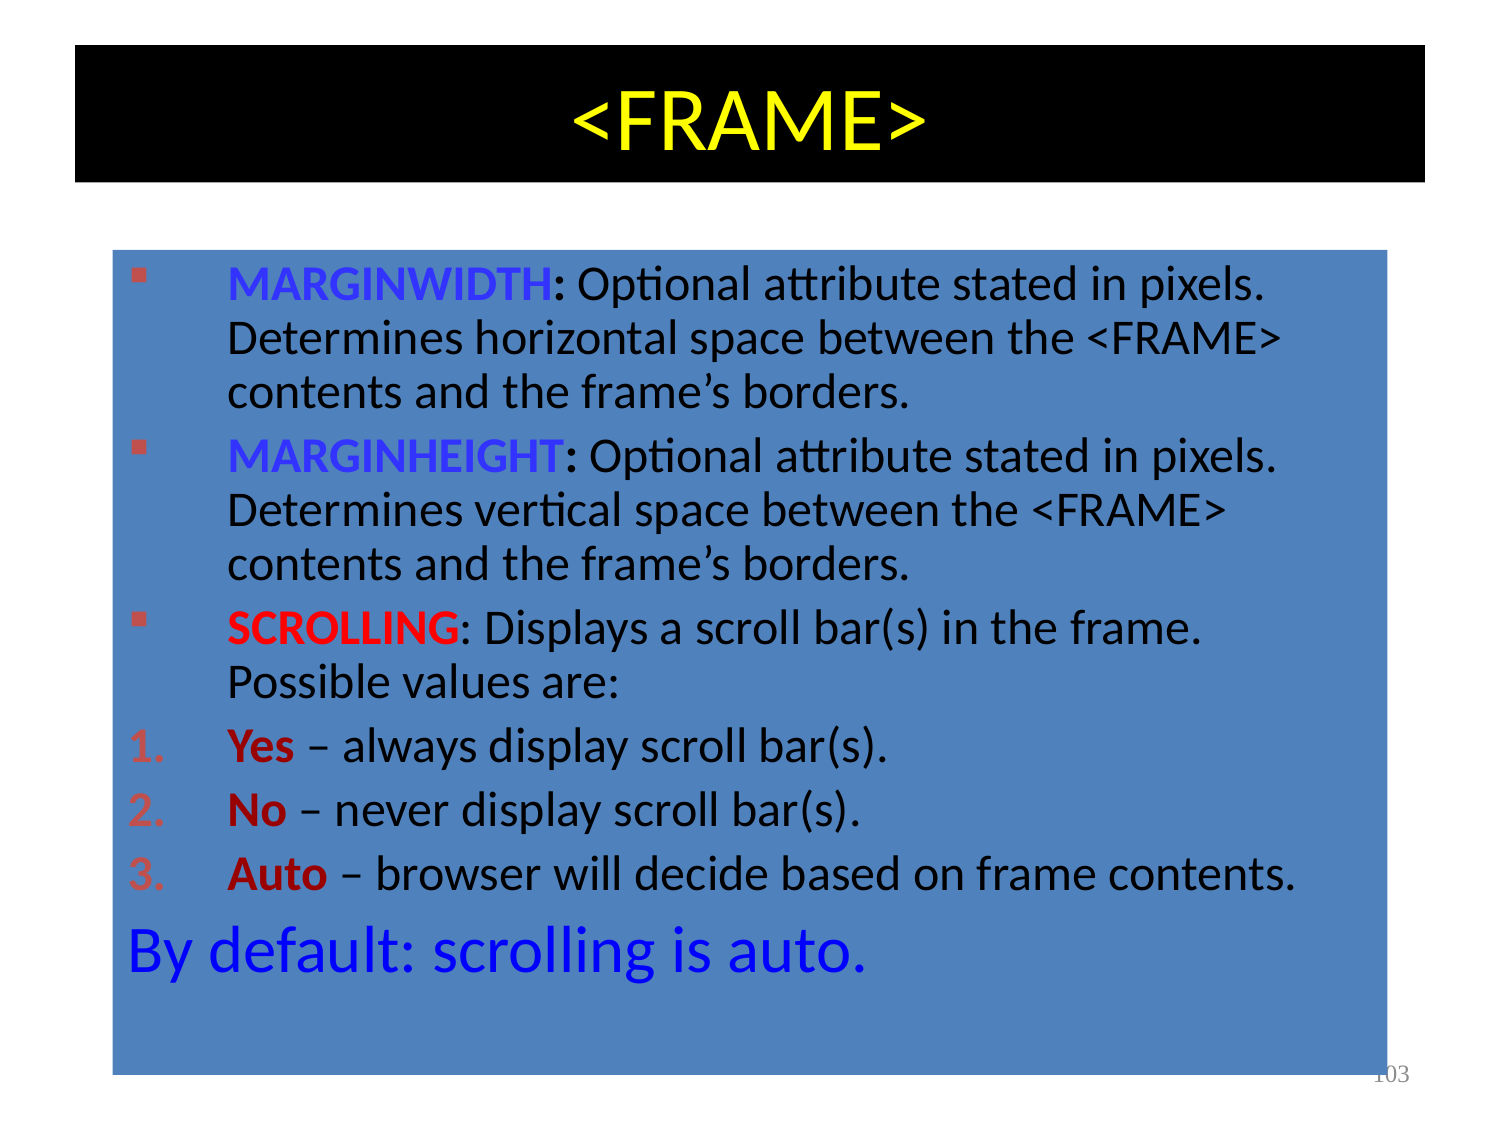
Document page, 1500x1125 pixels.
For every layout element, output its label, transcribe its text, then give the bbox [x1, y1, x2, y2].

list MARGINWIDTH: Optional attribute stated in pixels. Determines horizontal space between the <FRAME> contents and the frame’s borders. MARGINHEIGHT: Optional attribute stated in pixels. Determines vertical space between the <FRAME> contents and the frame’s borders. SCROLLING: Displays a scroll bar(s) in the frame. Possible values are: Yes – always display scroll bar(s). No – never display scroll bar(s). Auto – browser will decide based on frame contents. By default: scrolling is auto. [112, 249, 1388, 1075]
title <FRAME> [75, 45, 1425, 183]
slide_number <#> [1074, 1042, 1425, 1103]
